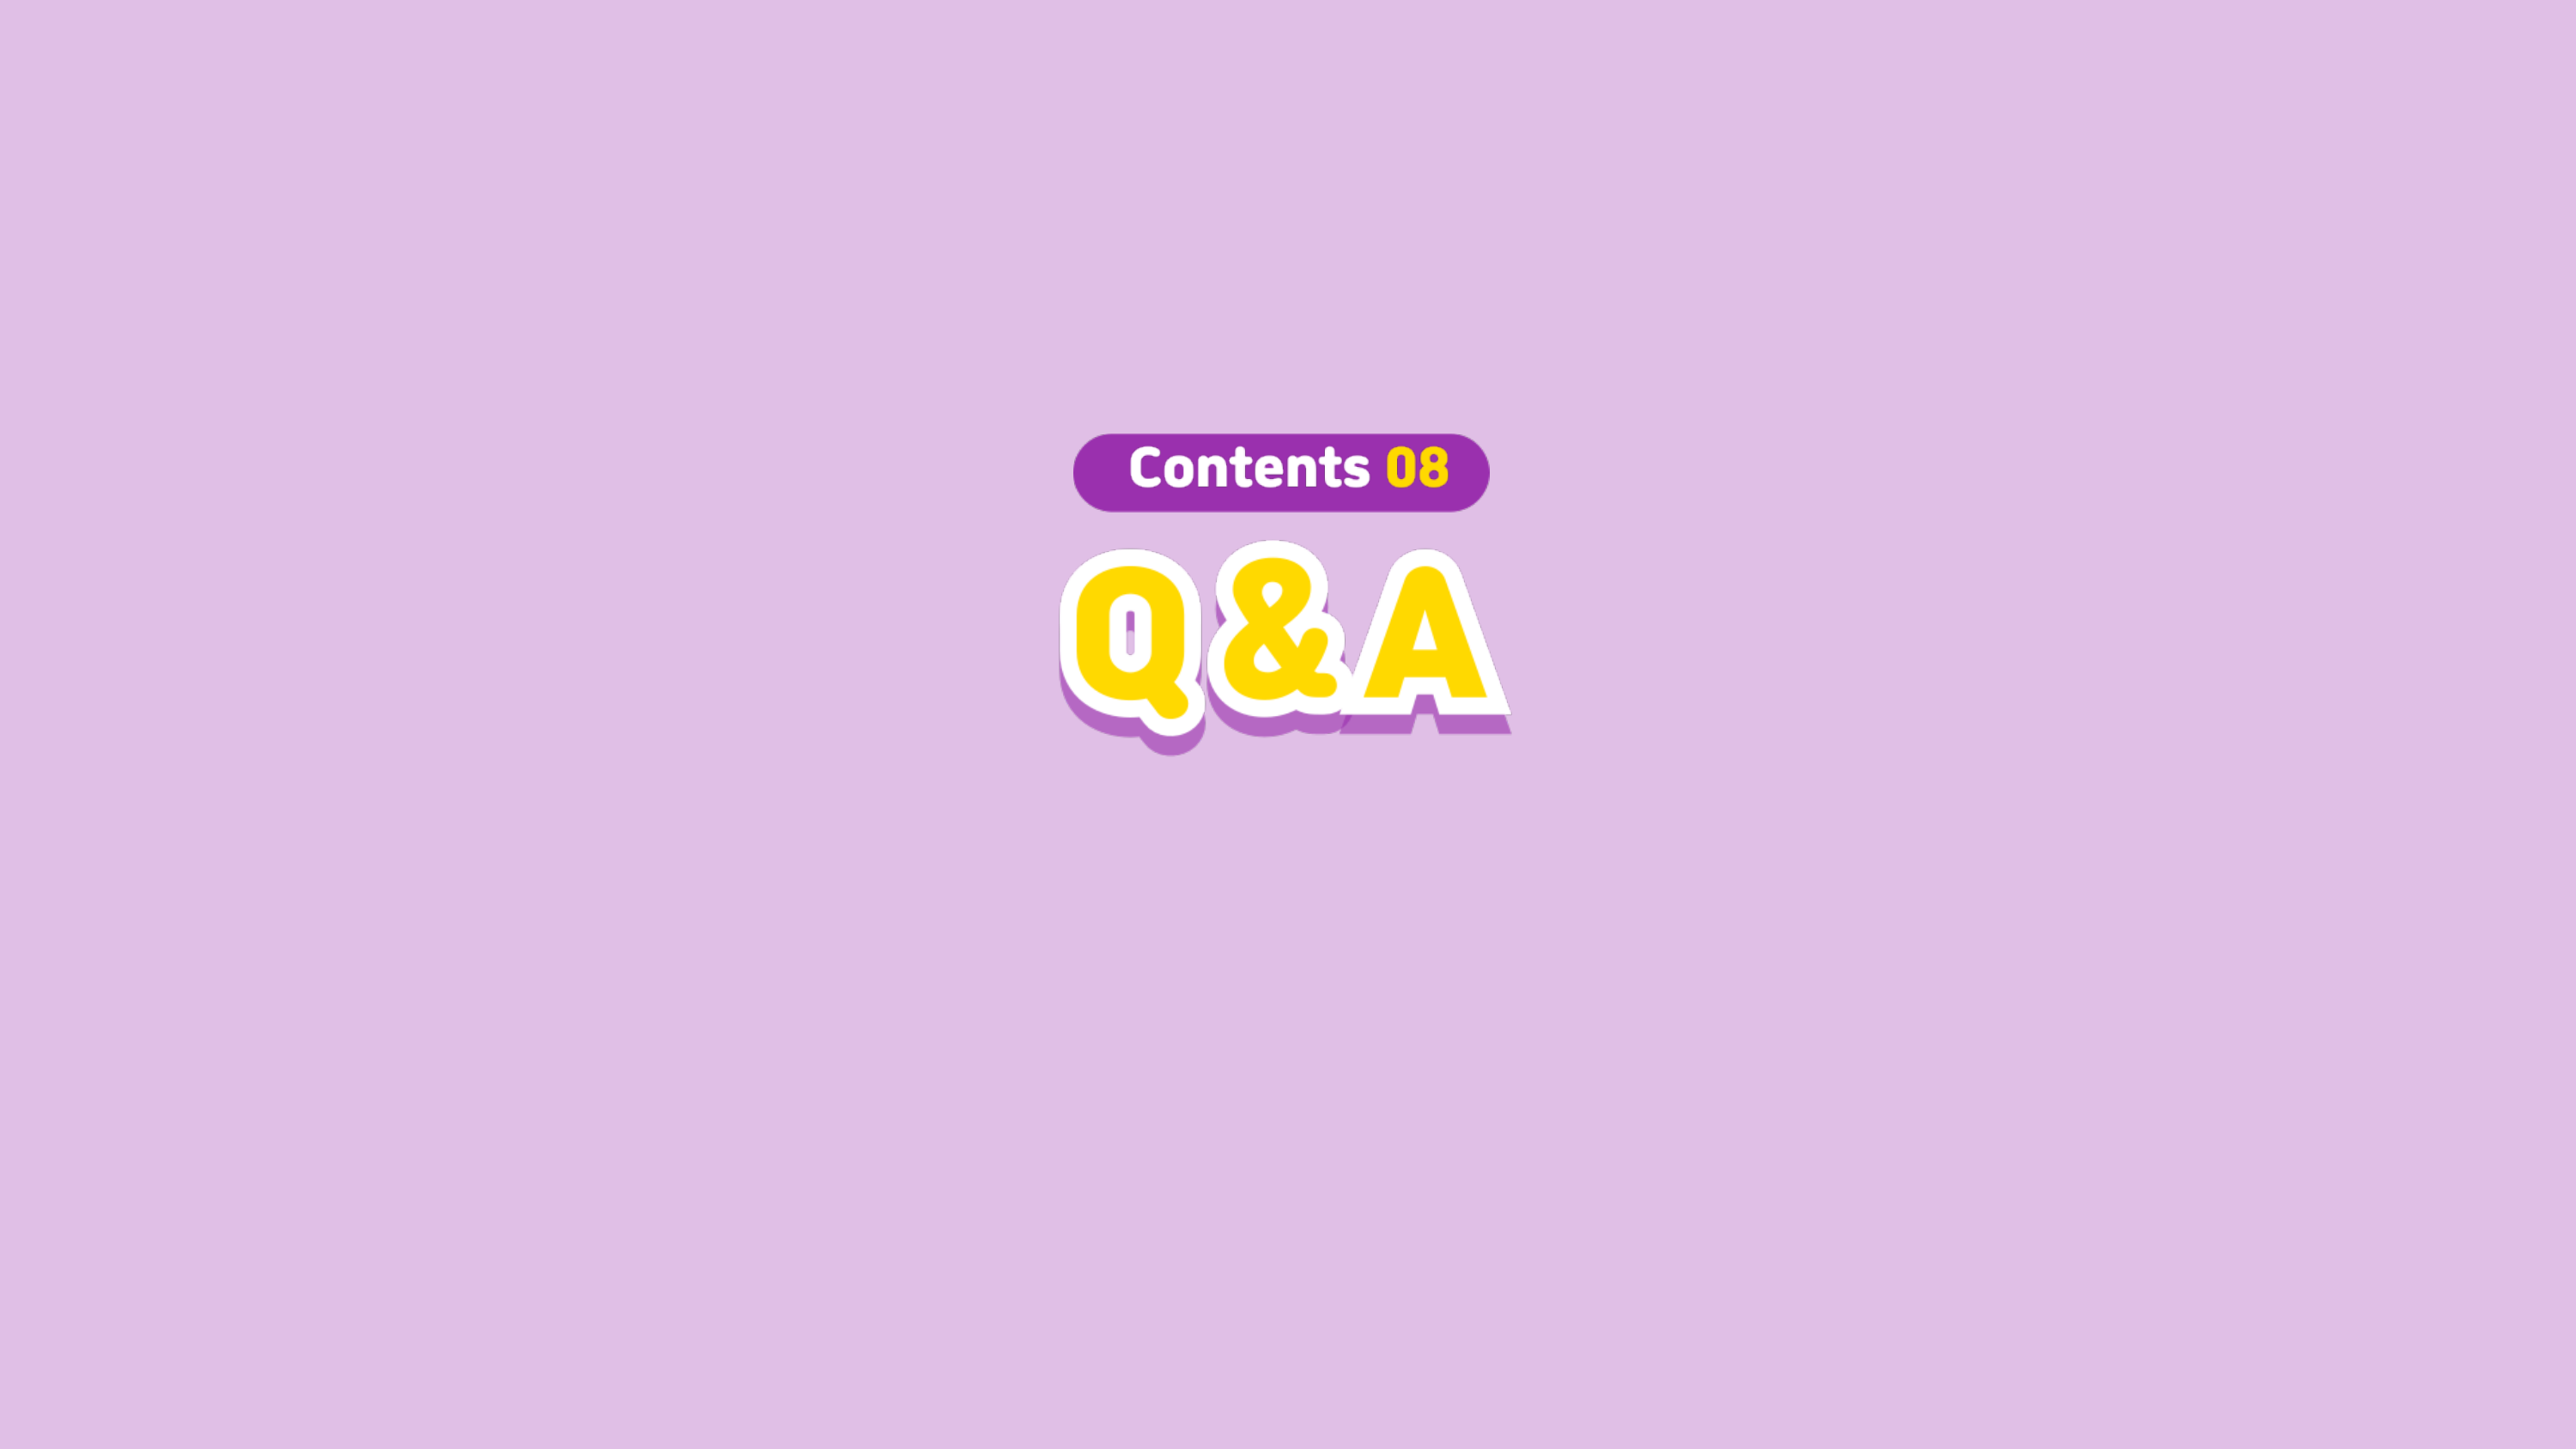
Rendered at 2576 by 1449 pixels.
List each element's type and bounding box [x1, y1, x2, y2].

picture [860, 312, 2109, 1449]
text_box [1072, 433, 1107, 512]
